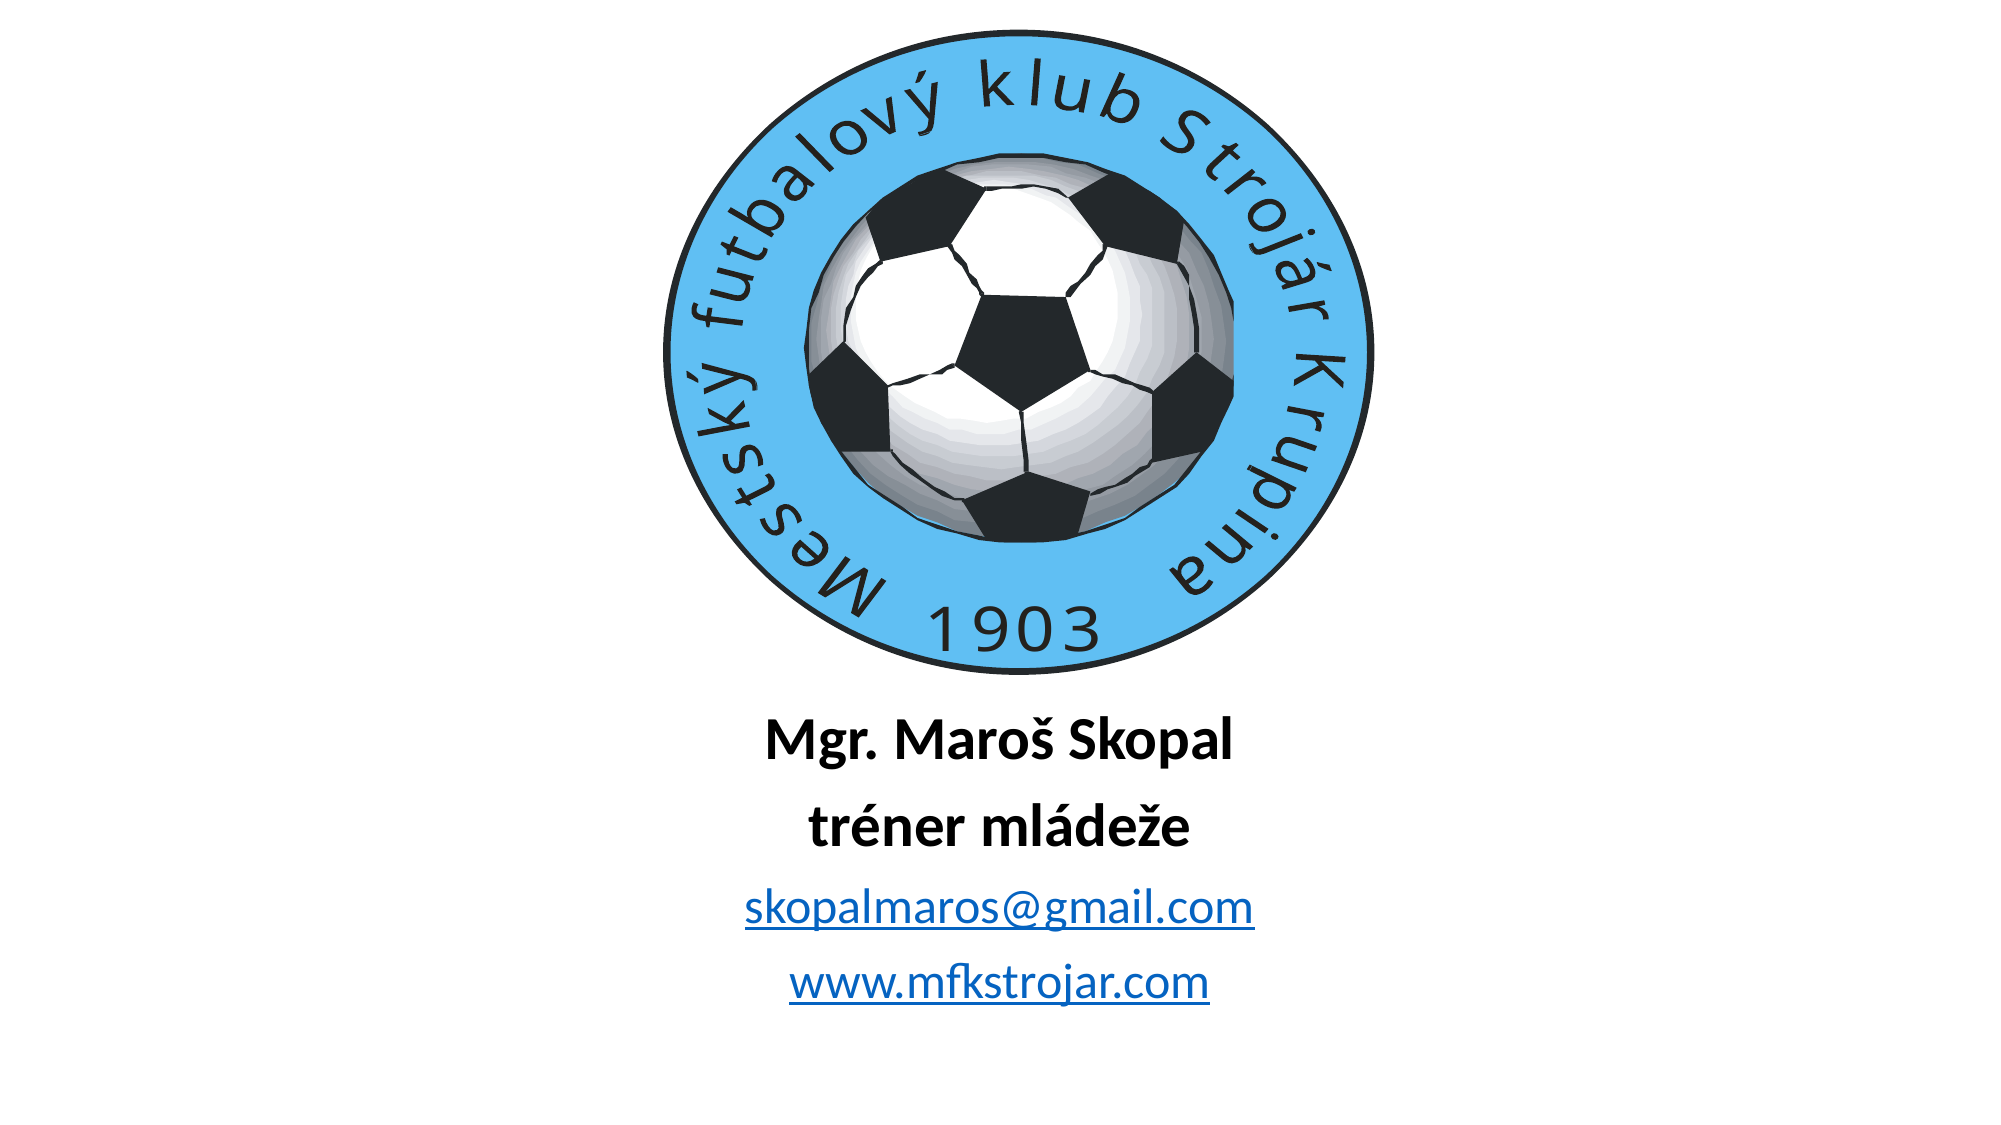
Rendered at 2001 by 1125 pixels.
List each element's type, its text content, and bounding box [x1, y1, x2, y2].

subtitle Mgr. Maroš Skopal tréner mládeže skopalmaros@gmail.com www.mfkstrojar.com [249, 699, 1750, 1028]
picture [660, 27, 1378, 679]
